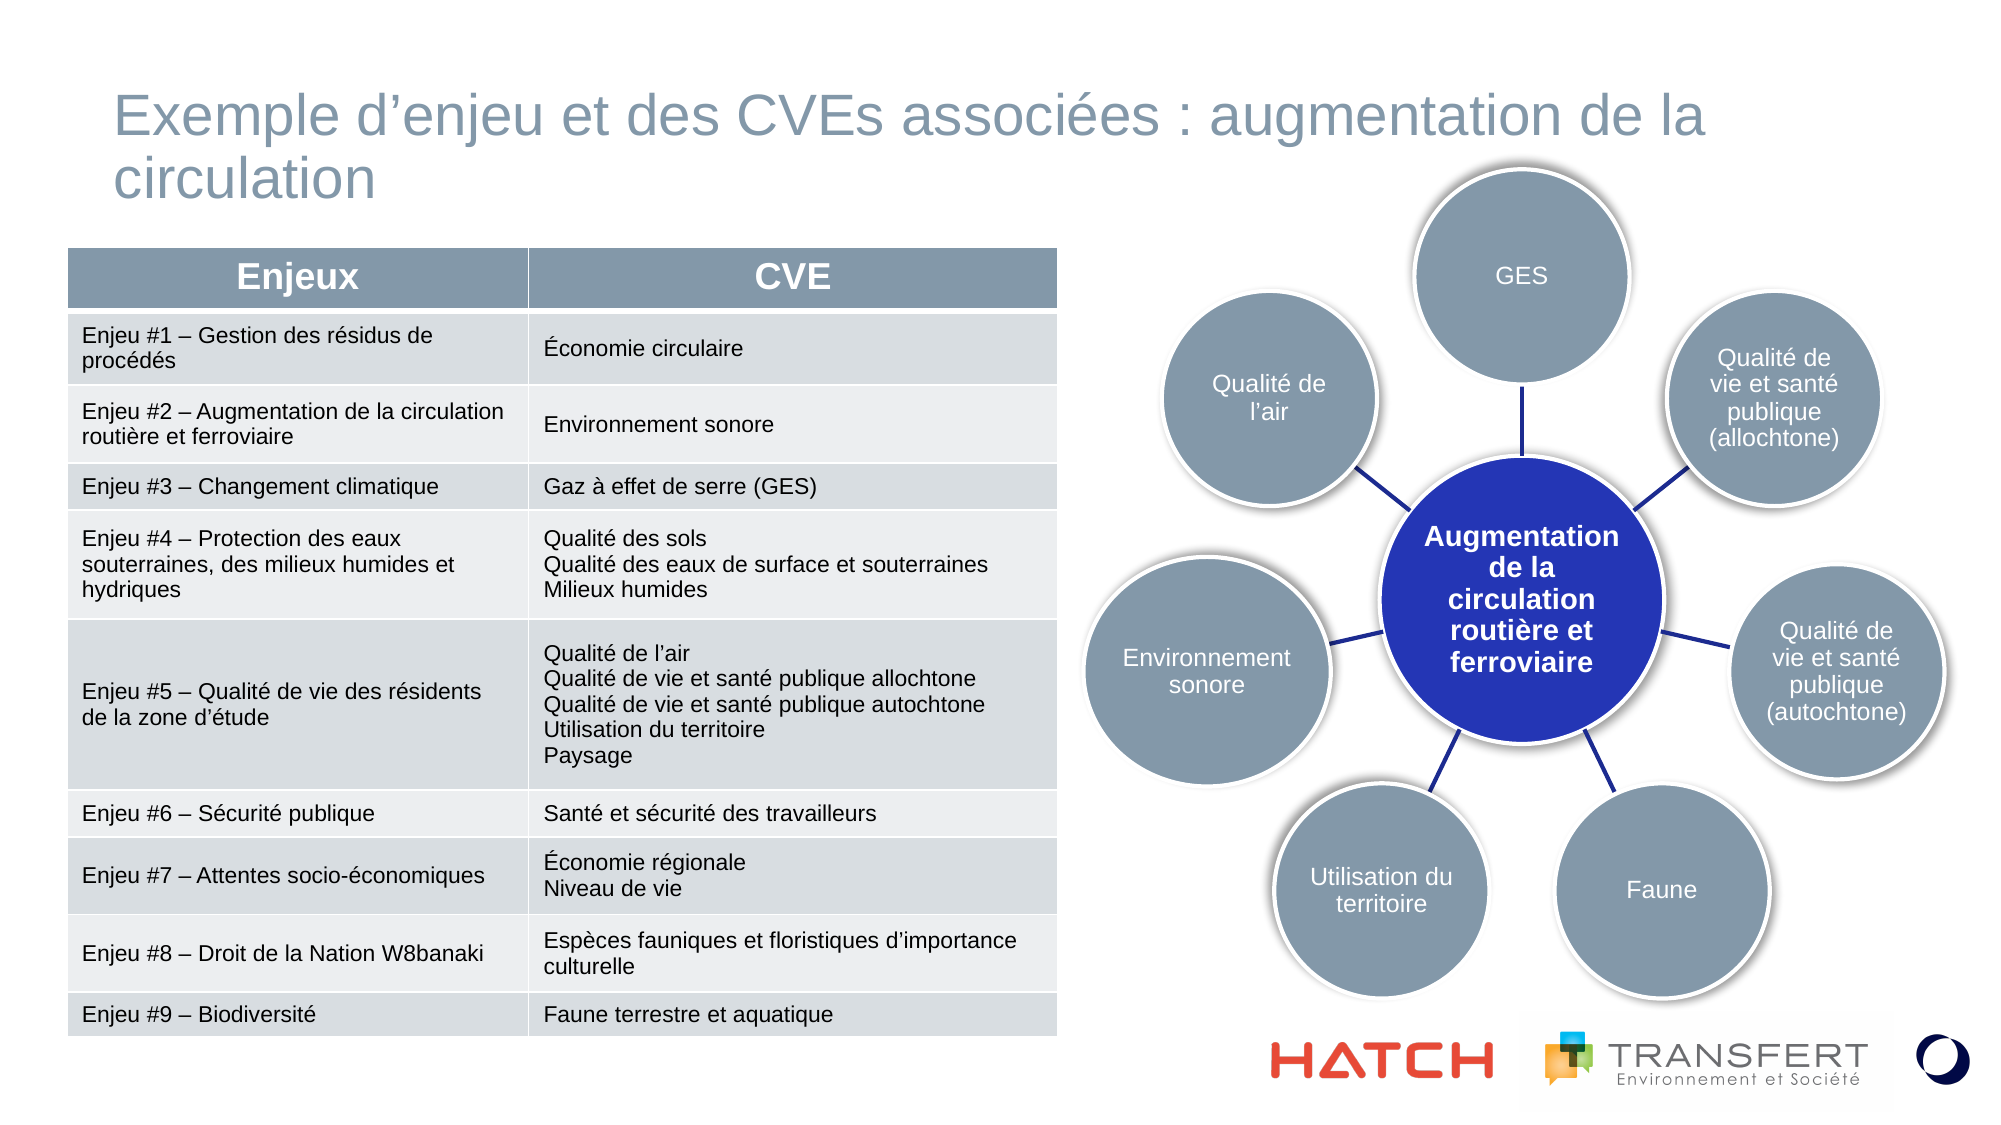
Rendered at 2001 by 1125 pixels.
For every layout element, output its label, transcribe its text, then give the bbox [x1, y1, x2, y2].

table_cell Santé et sécurité des travailleurs [529, 791, 950, 836]
table_header Enjeux [68, 248, 528, 308]
table_cell Espèces fauniques et floristiques d’importance culturelle [529, 915, 950, 991]
table_cell Enjeu #4 – Protection des eaux souterraines, des milieux humides et hydriques [68, 511, 528, 618]
table_cell Enjeu #5 – Qualité de vie des résidents de la zone d’étude [68, 620, 528, 789]
table_cell Gaz à effet de serre (GES) [529, 464, 950, 509]
table_cell Environnement sonore [529, 386, 950, 462]
picture [1913, 1029, 1972, 1089]
table_cell Enjeu #1 – Gestion des résidus de procédés [68, 314, 528, 384]
table_cell Enjeu #8 – Droit de la Nation W8banaki [68, 915, 528, 991]
table_cell Économie régionale Niveau de vie [529, 838, 950, 914]
table_cell Qualité des sols Qualité des eaux de surface et souterraines Milieux humides [529, 511, 950, 618]
picture [1270, 1042, 1495, 1080]
table_cell Qualité de l’air Qualité de vie et santé publique allochtone Qualité de vie et santé publique autochtone Utilisation du territoire Paysage [529, 620, 950, 789]
table_cell Enjeu #7 – Attentes socio-économiques [68, 838, 528, 914]
picture [1519, 1010, 1894, 1113]
table_cell Économie circulaire [529, 314, 950, 384]
table_cell Faune terrestre et aquatique [529, 993, 1057, 1036]
table_cell Enjeu #6 – Sécurité publique [68, 791, 528, 836]
table_cell Enjeu #2 – Augmentation de la circulation routière et ferroviaire [68, 386, 528, 462]
title Exemple d’enjeu et des CVEs associées : augmentation de la circulation [114, 84, 1925, 167]
table_cell Enjeu #9 – Biodiversité [68, 993, 528, 1036]
table_header CVE [529, 248, 950, 308]
table_cell Enjeu #3 – Changement climatique [68, 464, 528, 509]
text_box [955, 165, 2000, 1002]
